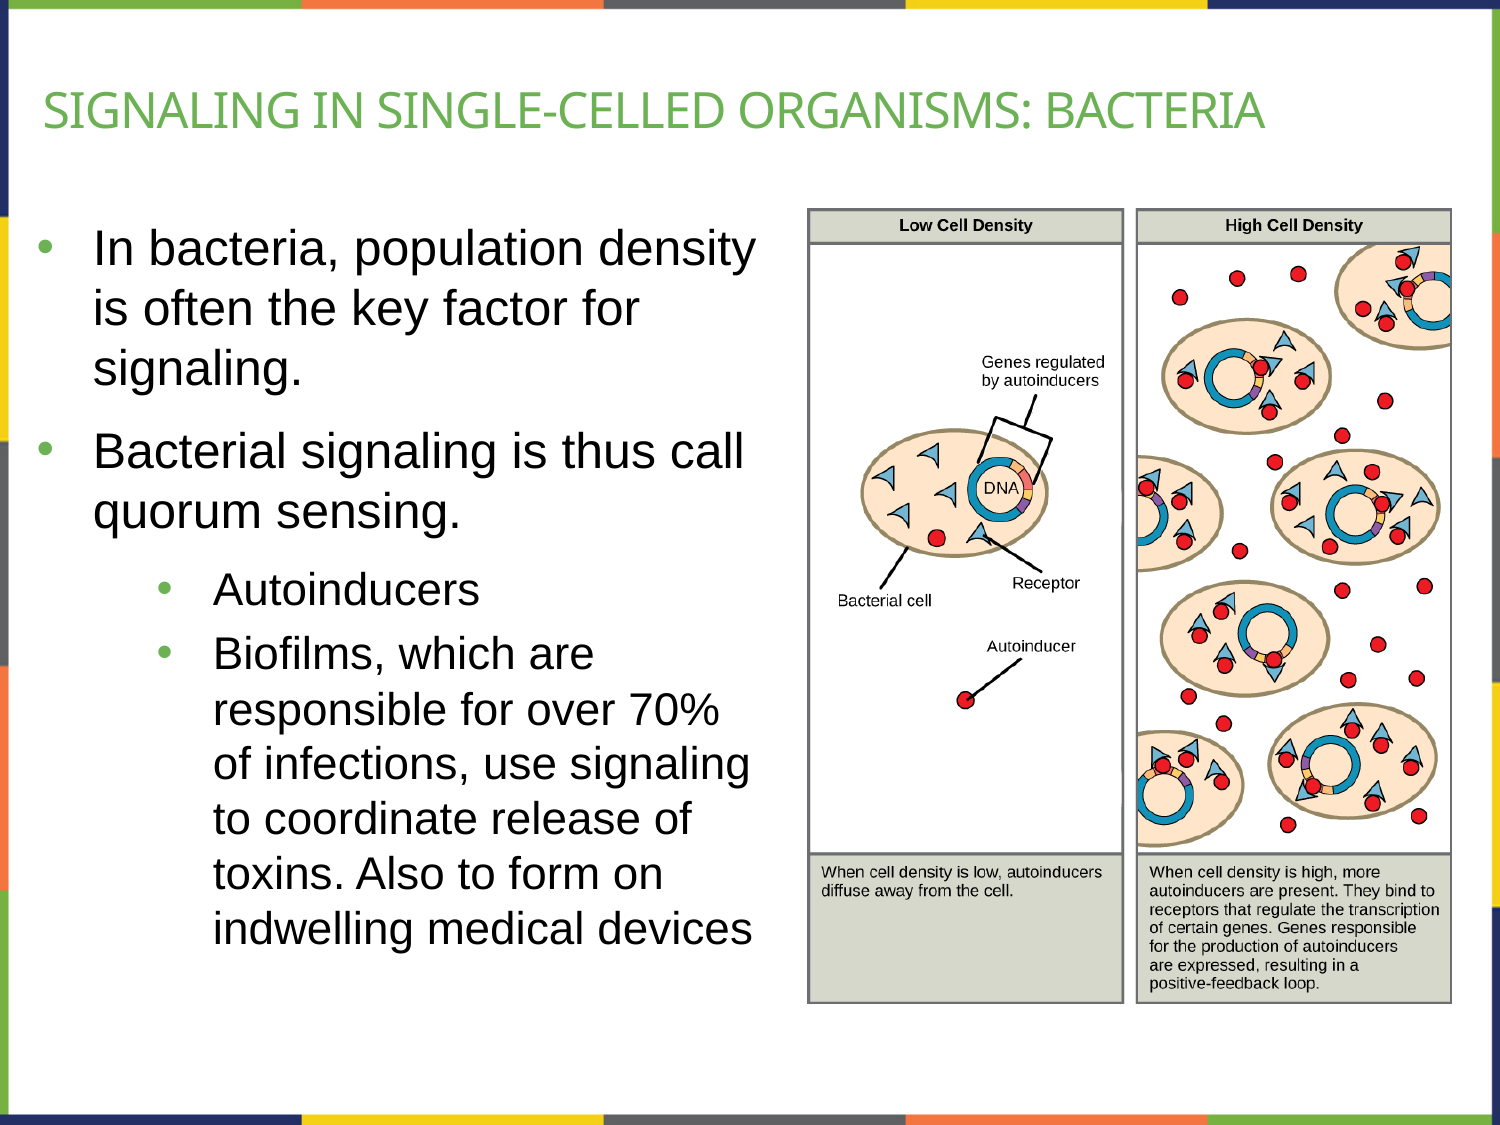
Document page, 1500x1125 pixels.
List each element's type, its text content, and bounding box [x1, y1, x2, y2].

picture [0, 0, 1500, 1125]
list In bacteria, population density is often the key factor for signaling. Bacterial signaling is thus call quorum sensing. Autoinducers Biofilms, which are responsible for over 70% of infections, use signaling to coordinate release of toxins. Also to form on indwelling medical devices [21, 208, 780, 1048]
title signaling in single-celled organisms: Bacteria [27, 38, 1414, 147]
